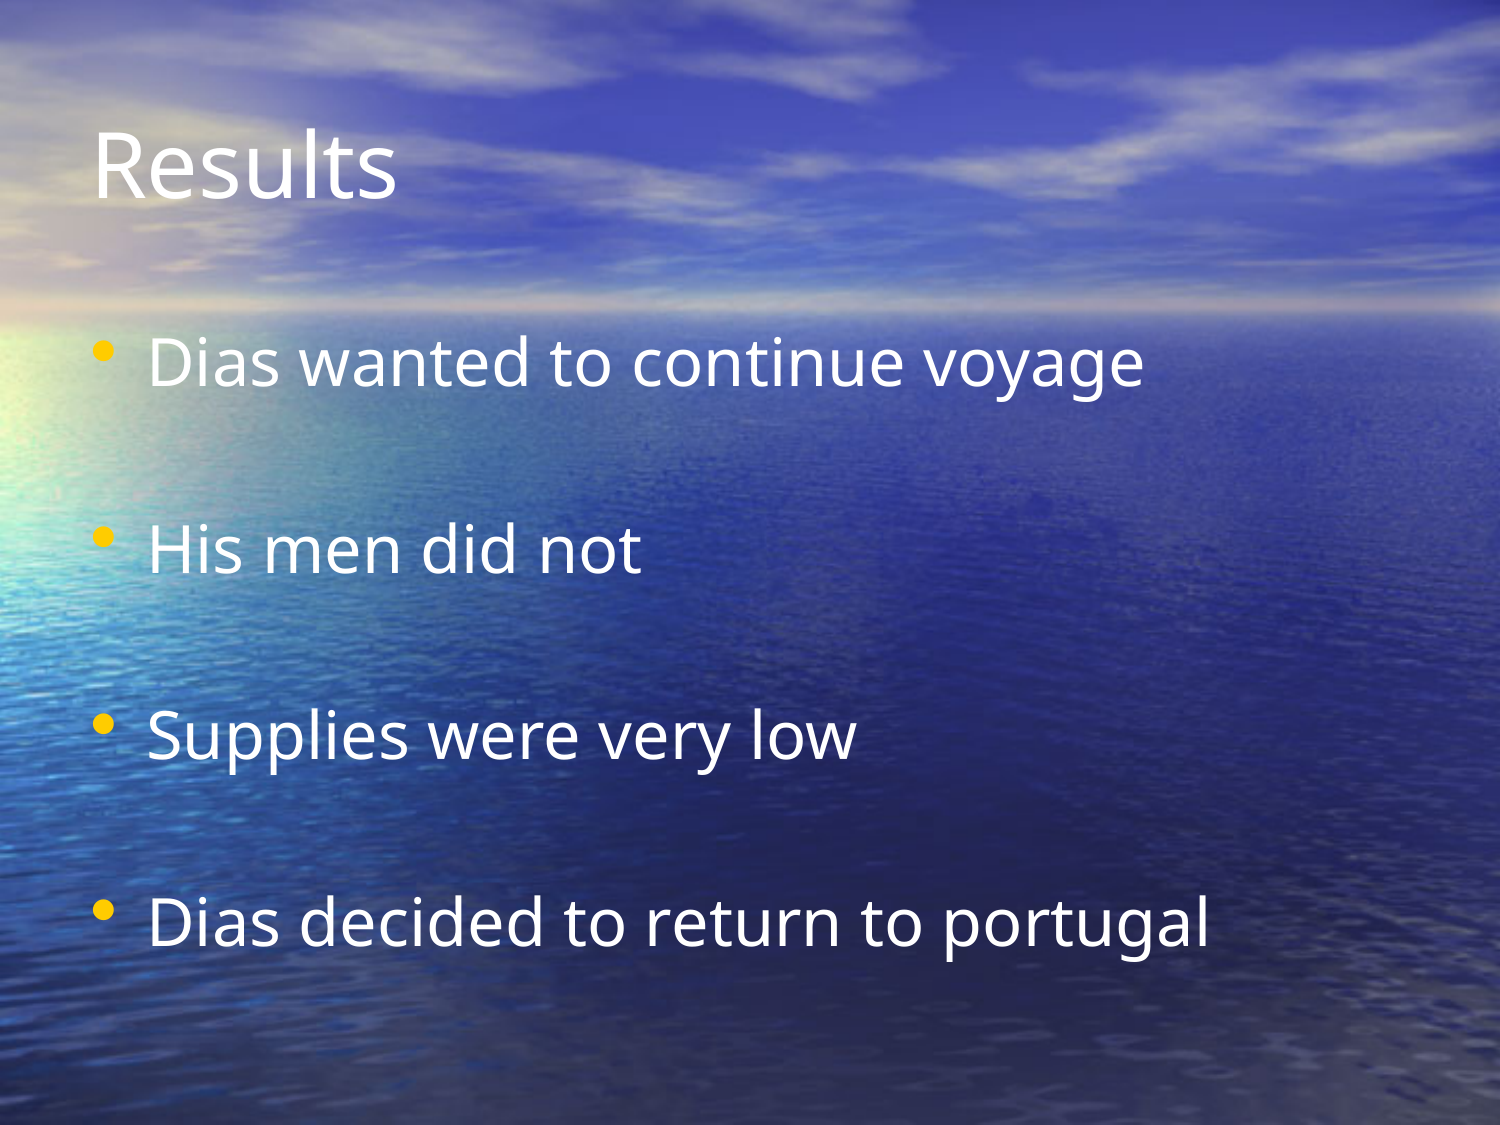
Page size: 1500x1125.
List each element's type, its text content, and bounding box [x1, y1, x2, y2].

picture [0, 0, 1500, 1125]
title Results [75, 47, 1425, 275]
list Dias wanted to continue voyage His men did not Supplies were very low Dias decided to return to portugal [75, 312, 1425, 988]
